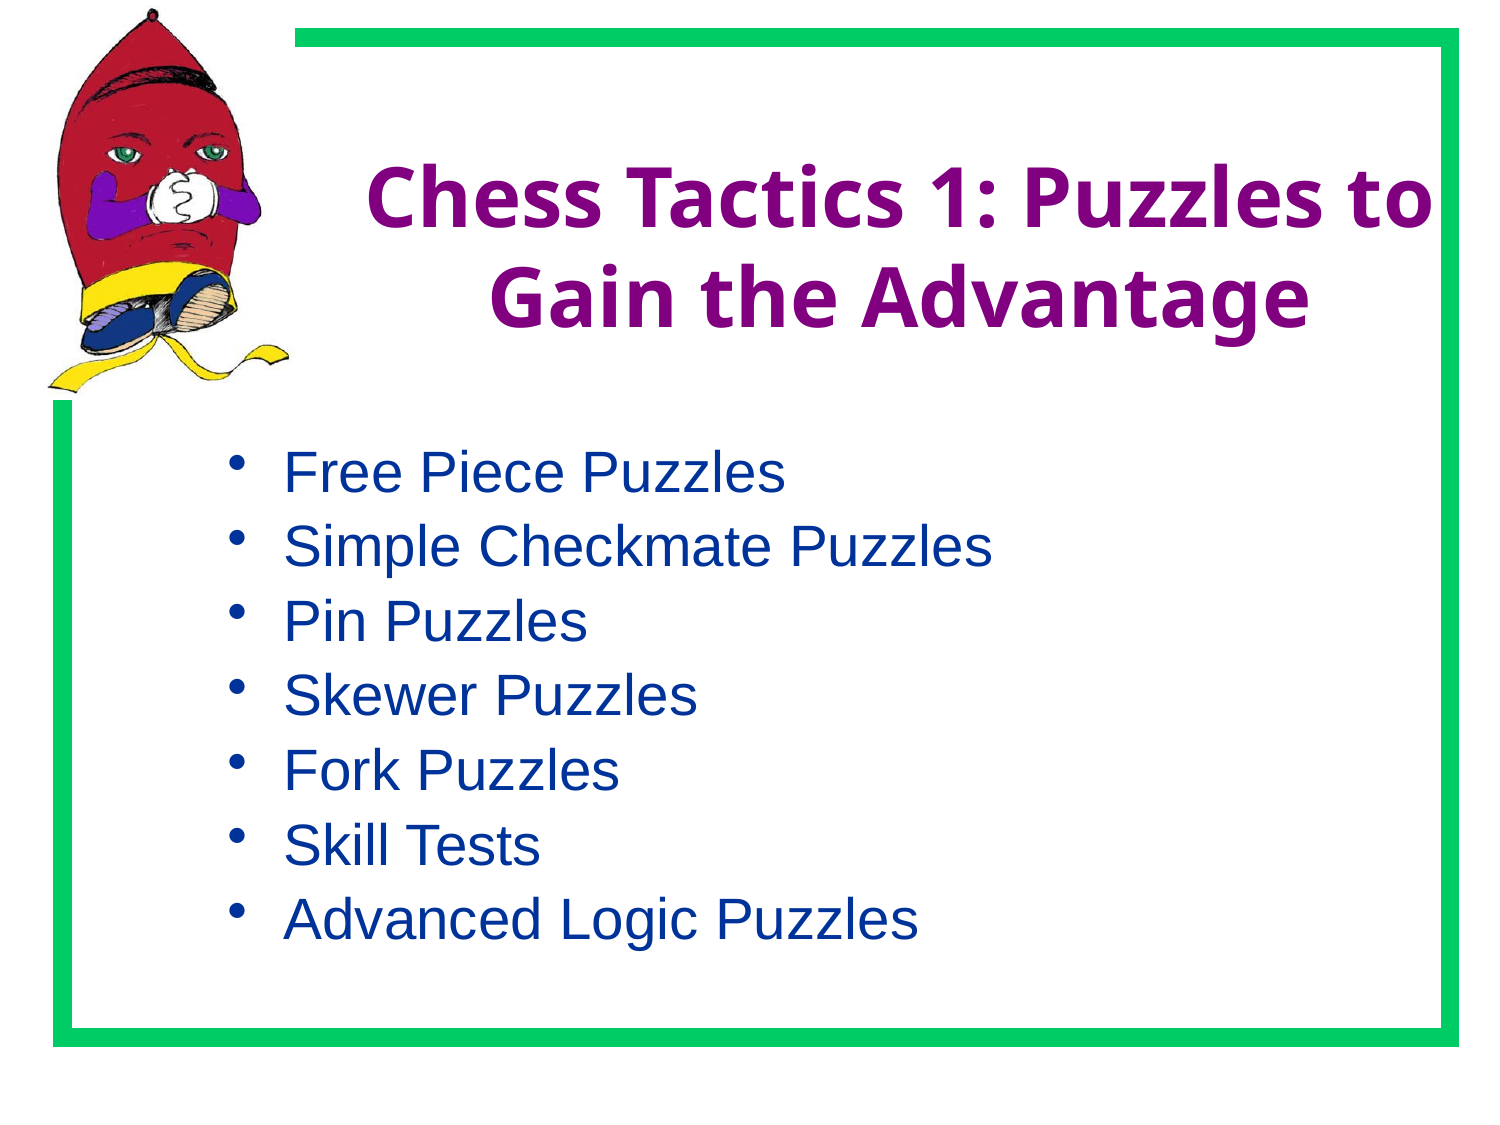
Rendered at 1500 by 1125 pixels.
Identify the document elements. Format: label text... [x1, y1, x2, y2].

list Free Piece Puzzles Simple Checkmate Puzzles Pin Puzzles Skewer Puzzles Fork Puzzles Skill Tests Advanced Logic Puzzles [212, 362, 1413, 1005]
title Chess Tactics 1: Puzzles to Gain the Advantage [337, 112, 1463, 375]
picture [37, 0, 296, 401]
